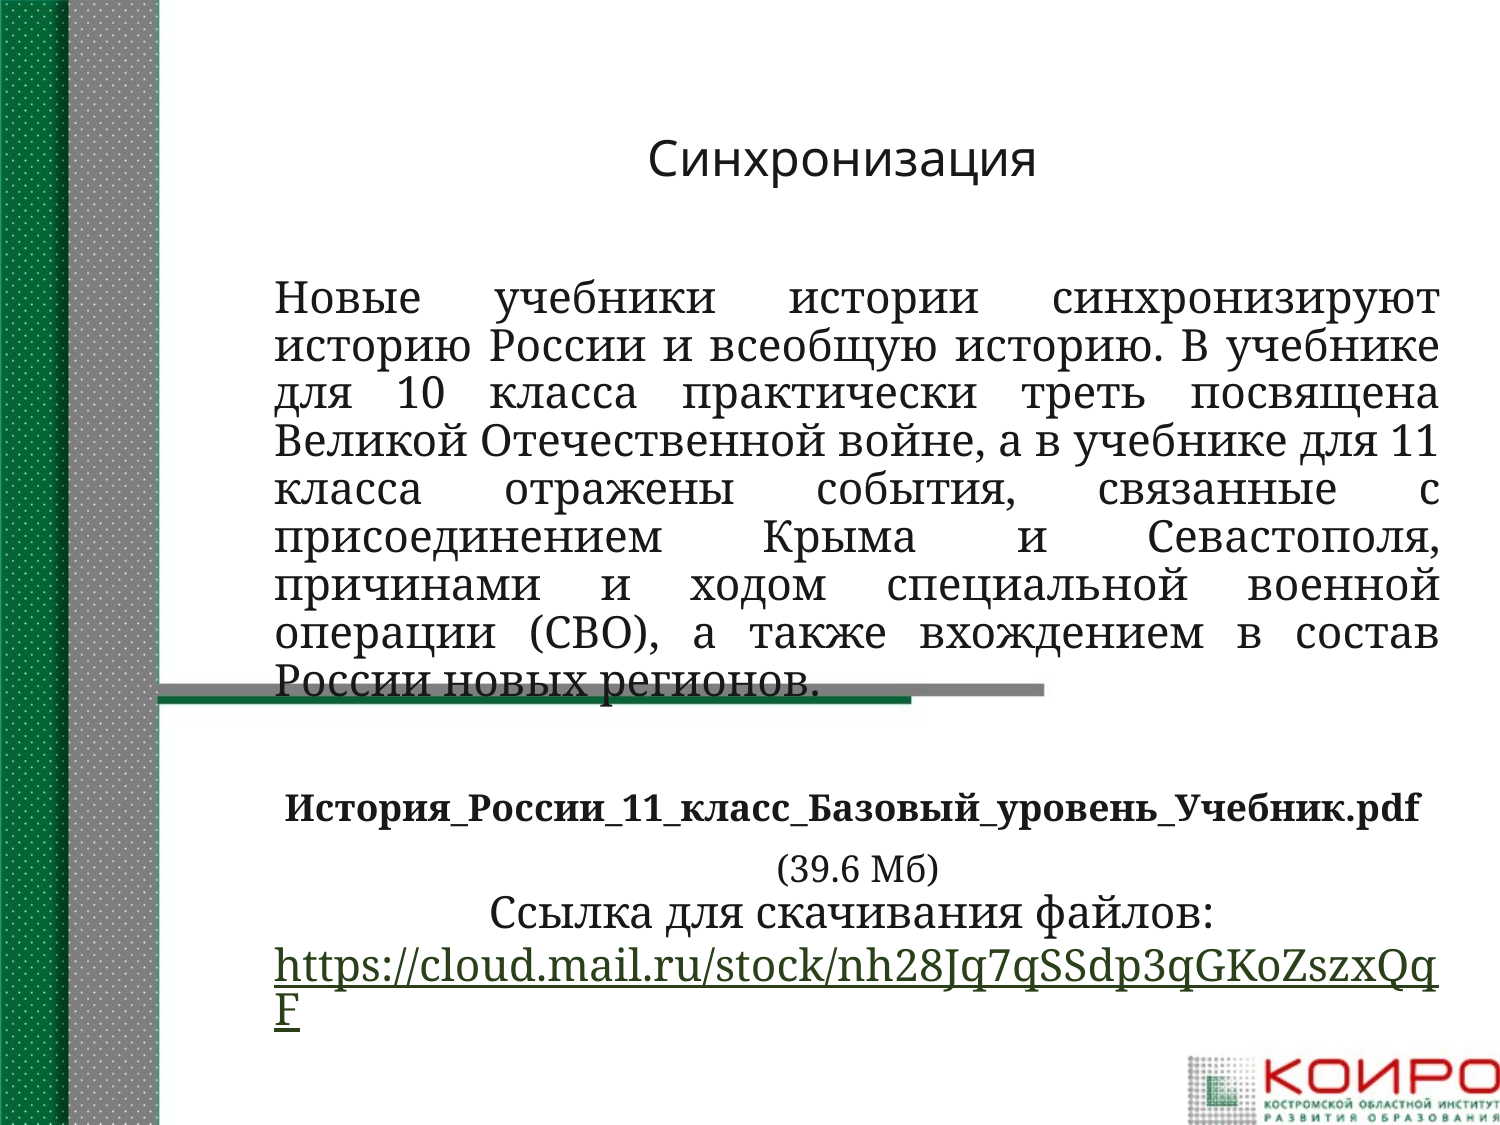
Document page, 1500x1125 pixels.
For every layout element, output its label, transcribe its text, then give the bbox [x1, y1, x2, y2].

title Синхронизация [275, 83, 1425, 195]
picture [0, 0, 1500, 1125]
subtitle Новые учебники истории синхронизируют историю России и всеобщую историю. В учебнике для 10 класса практически треть посвящена Великой Отечественной войне, а в учебнике для 11 класса отражены события, связанные с присоединением Крыма и Севастополя, причинами и ходом специальной военной операции (СВО), а также вхождением в состав России новых регионов. История_России_11_класс_Базовый_уровень_Учебник.pdf (39.6 Мб) Ссылка для скачивания файлов: https://cloud.mail.ru/stock/nh28Jq7qSSdp3qGKoZszxQqF [259, 267, 1458, 1005]
